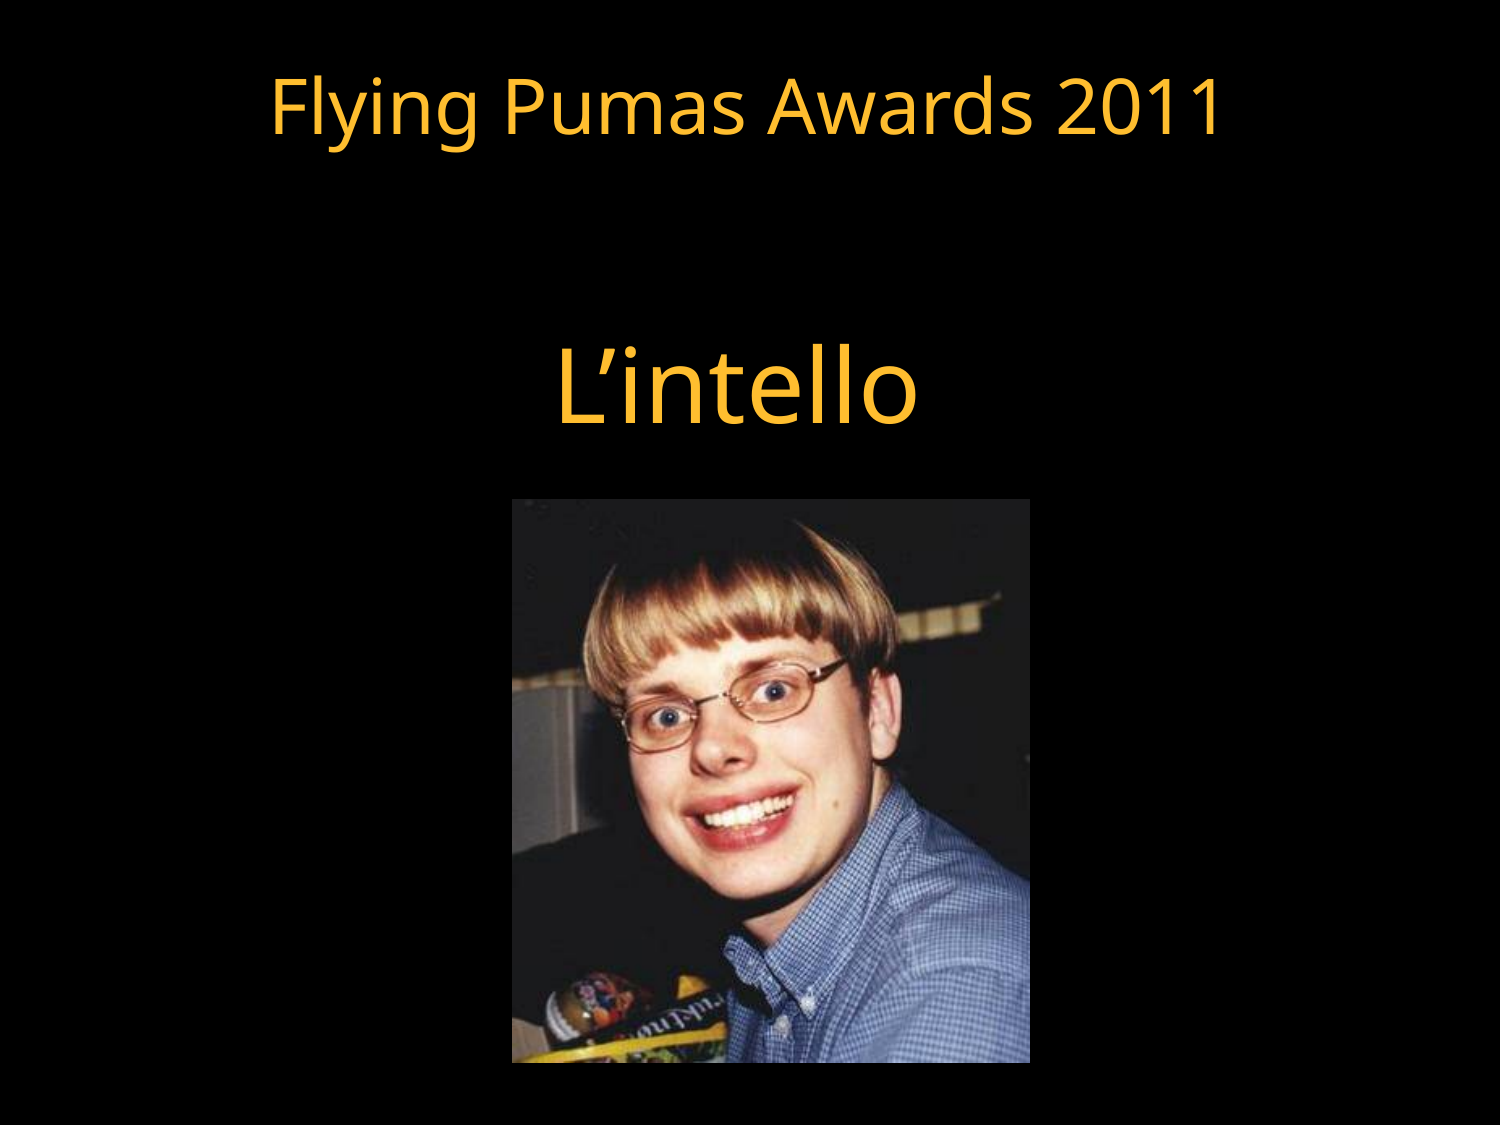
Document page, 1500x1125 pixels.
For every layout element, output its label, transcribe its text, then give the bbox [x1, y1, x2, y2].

text_box L’intello [24, 312, 1450, 453]
text_box Flying Pumas Awards 2011 [37, 49, 1463, 158]
picture [512, 499, 1030, 1063]
